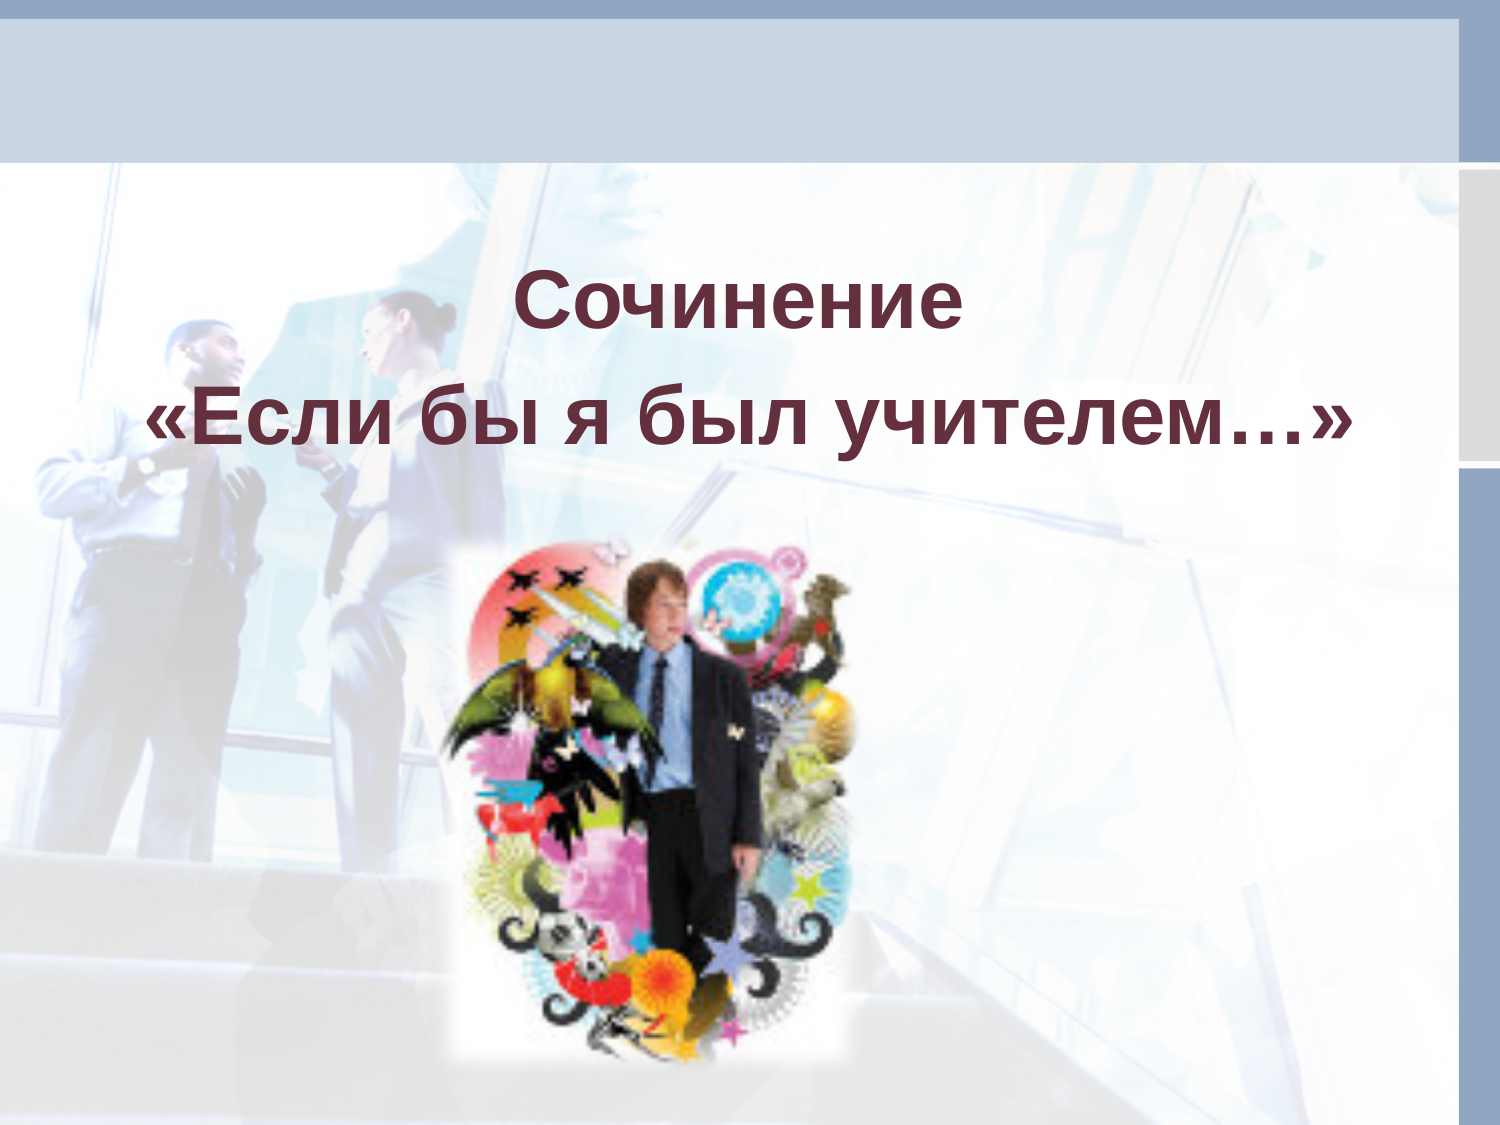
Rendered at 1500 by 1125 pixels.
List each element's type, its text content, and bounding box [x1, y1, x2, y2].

list Сочинение «Если бы я был учителем…» [74, 237, 1426, 981]
picture [0, 163, 1500, 1125]
